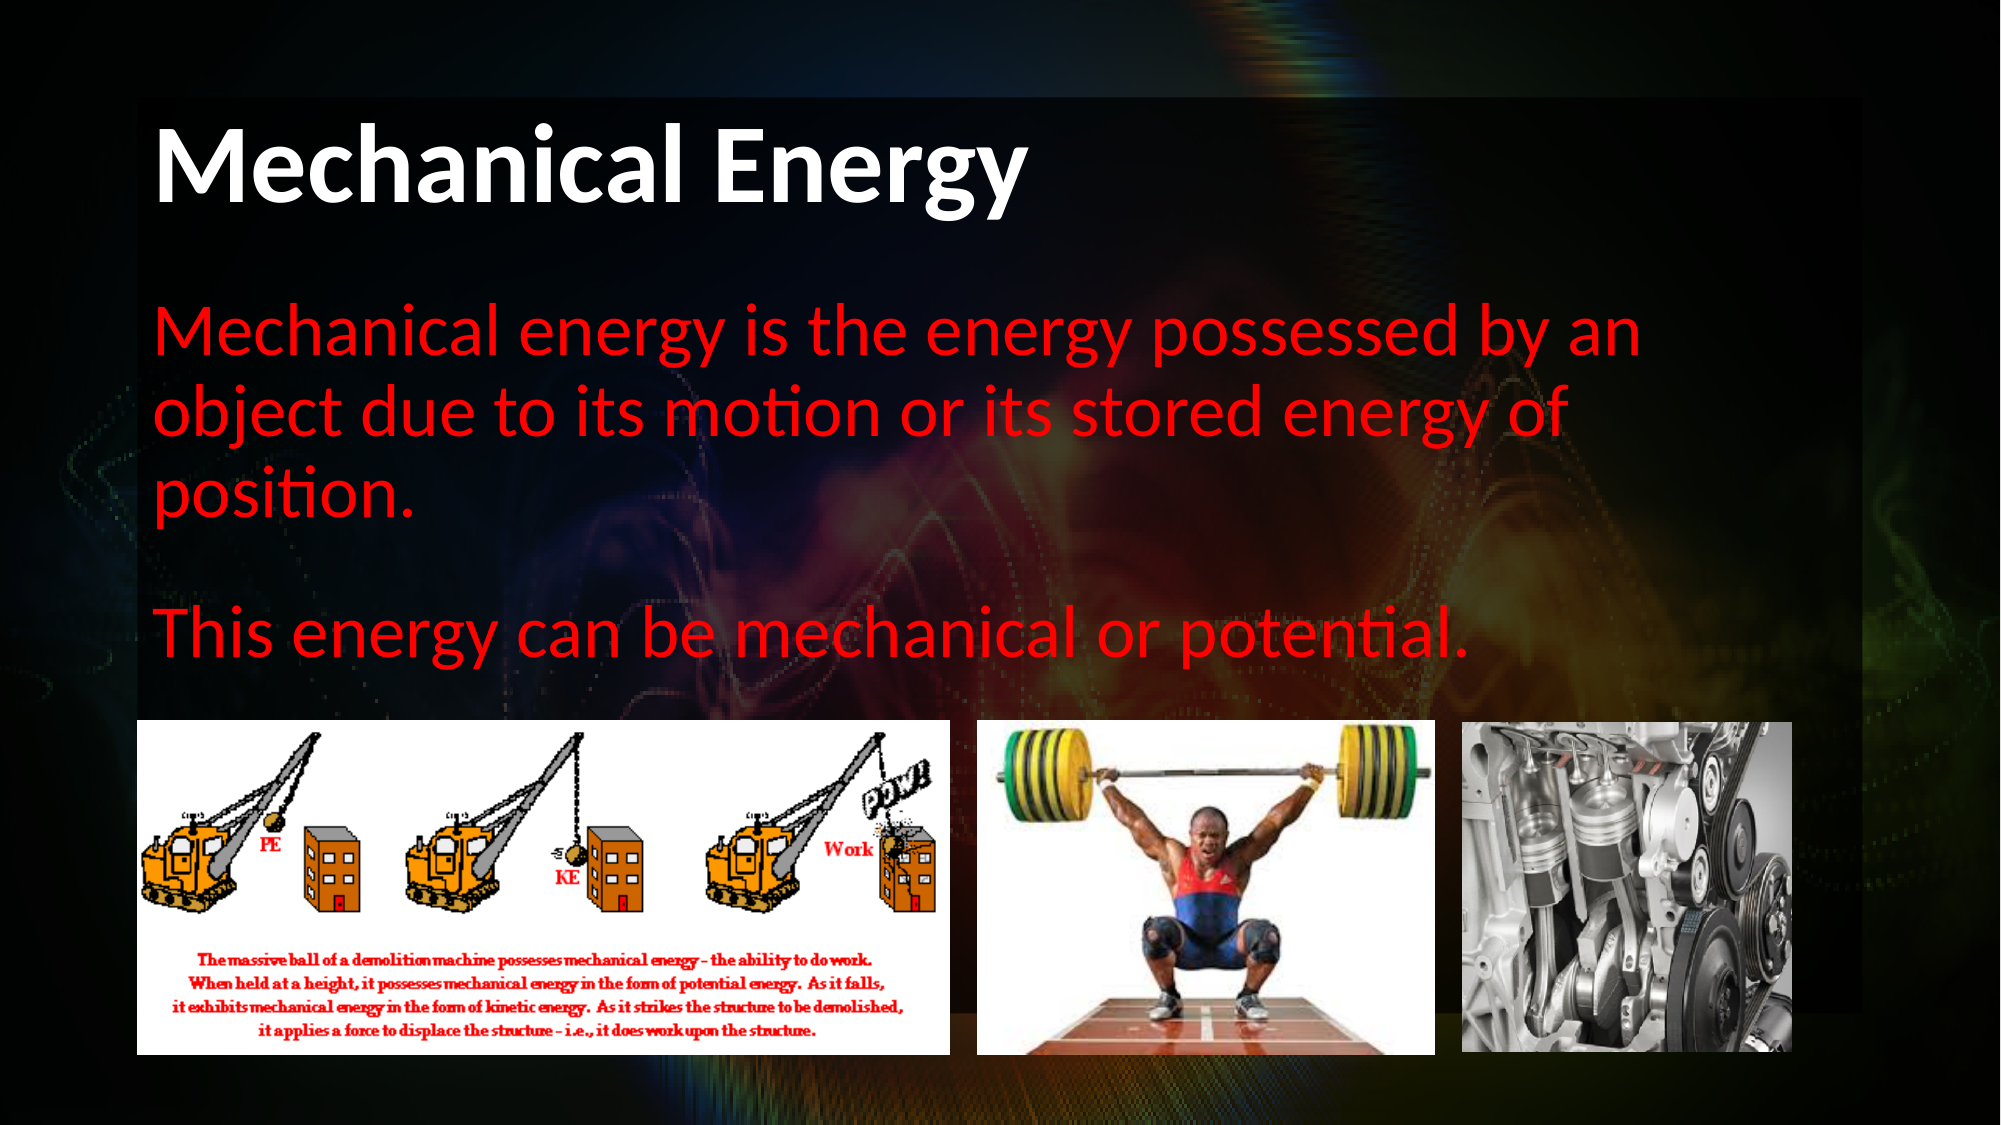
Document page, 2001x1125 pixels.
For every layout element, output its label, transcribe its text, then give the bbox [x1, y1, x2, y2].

picture [0, 0, 2001, 1125]
list Mechanical Energy Mechanical energy is the energy possessed by an object due to its motion or its stored energy of position. This energy can be mechanical or potential. [137, 97, 1863, 1014]
